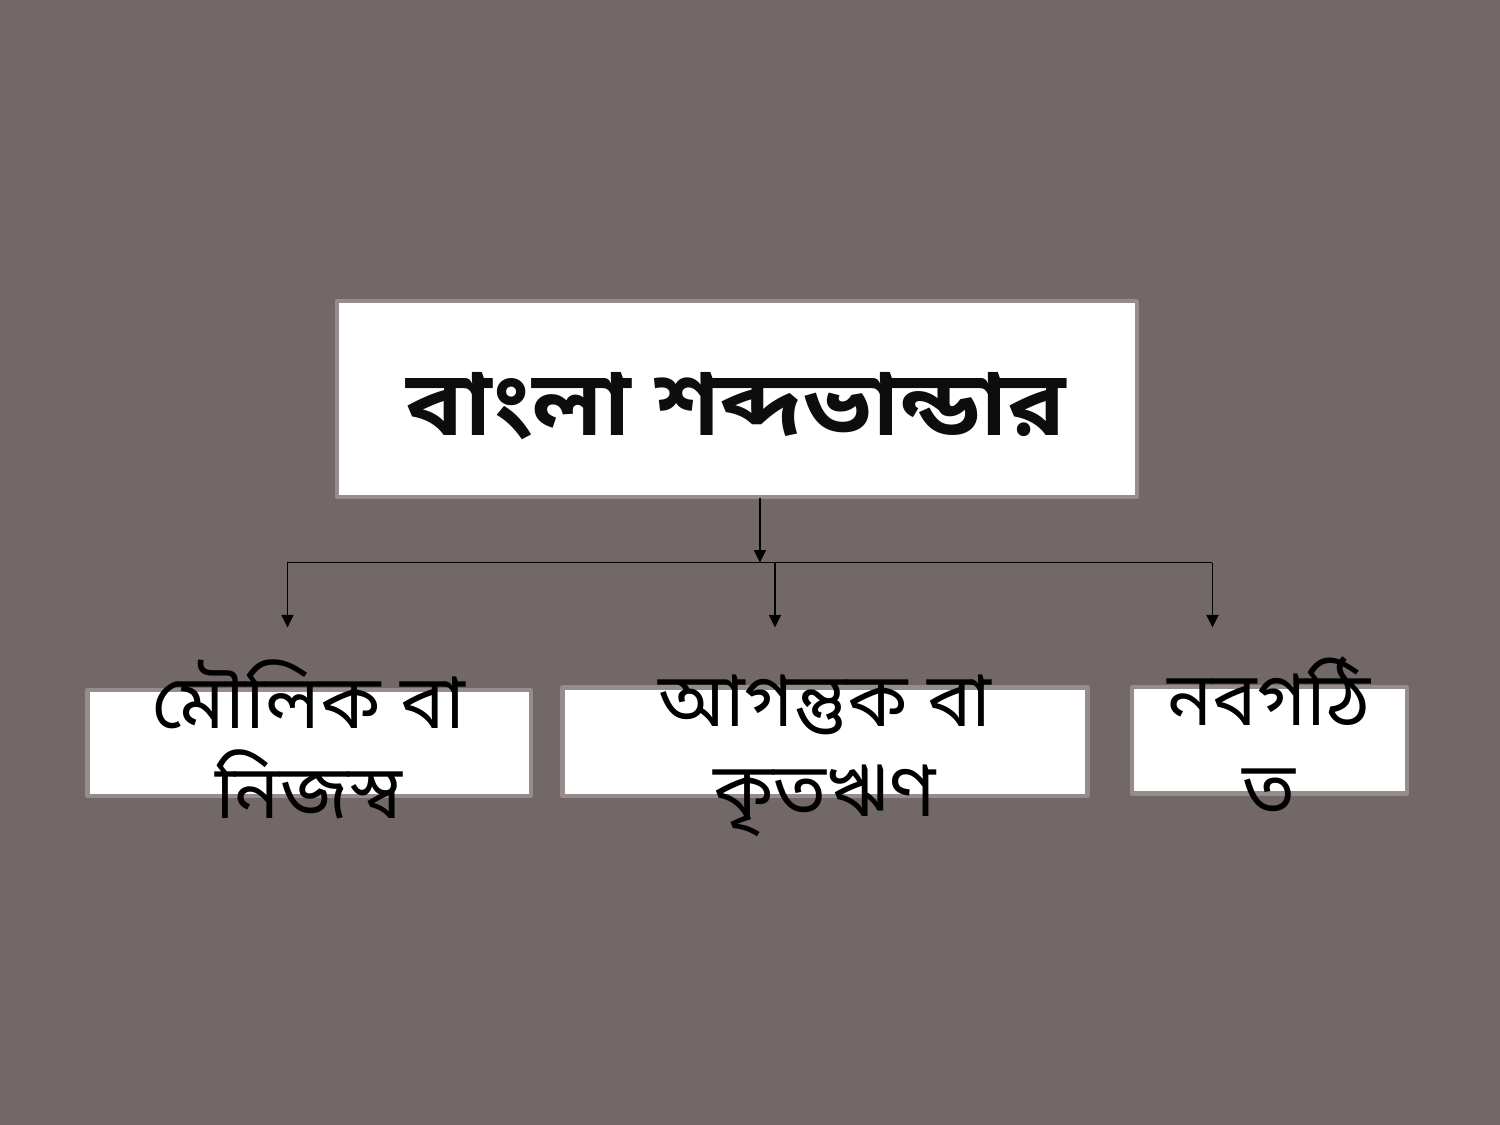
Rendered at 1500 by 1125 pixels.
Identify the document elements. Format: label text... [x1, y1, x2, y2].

text_box বাংলা শব্দভান্ডার [335, 299, 1139, 499]
text_box আগন্তুক বা কৃতঋণ [560, 685, 1090, 798]
text_box নবগঠিত [1130, 685, 1409, 796]
text_box মৌলিক বা নিজস্ব [85, 688, 533, 798]
